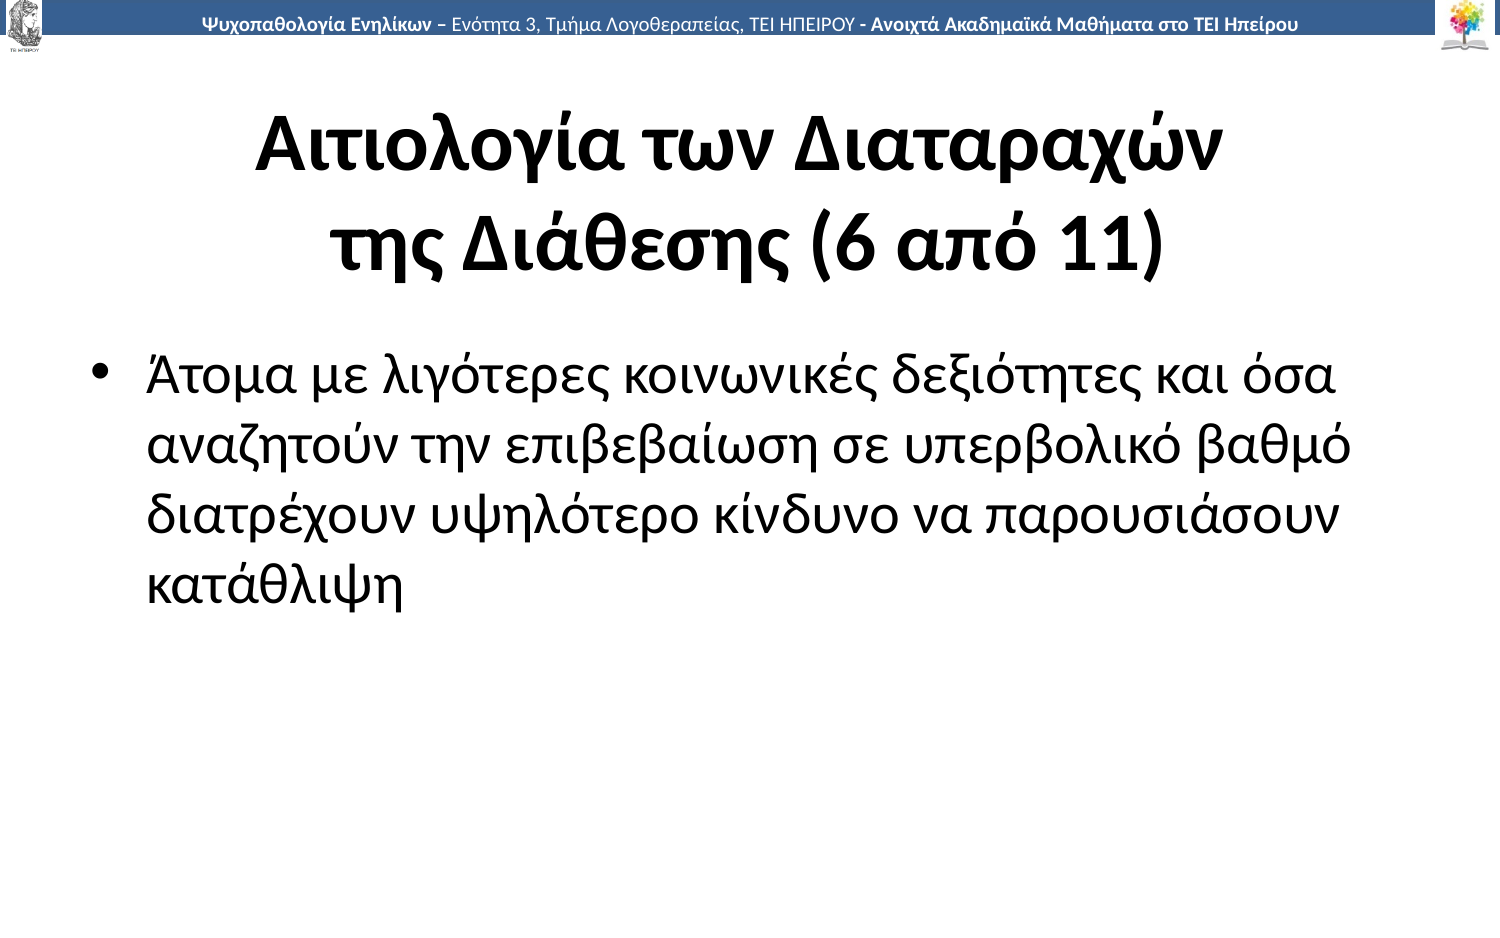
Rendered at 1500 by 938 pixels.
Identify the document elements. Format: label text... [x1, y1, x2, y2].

picture [1435, 0, 1495, 52]
picture [6, 0, 42, 54]
list Άτομα με λιγότερες κοινωνικές δεξιότητες και όσα αναζητούν την επιβεβαίωση σε υπερβολικό βαθμό διατρέχουν υψηλότερο κίνδυνο να παρουσιάσουν κατάθλιψη [75, 328, 1425, 838]
title Αιτιολογία των Διαταραχών της Διάθεσης (6 από 11) [75, 117, 1425, 258]
